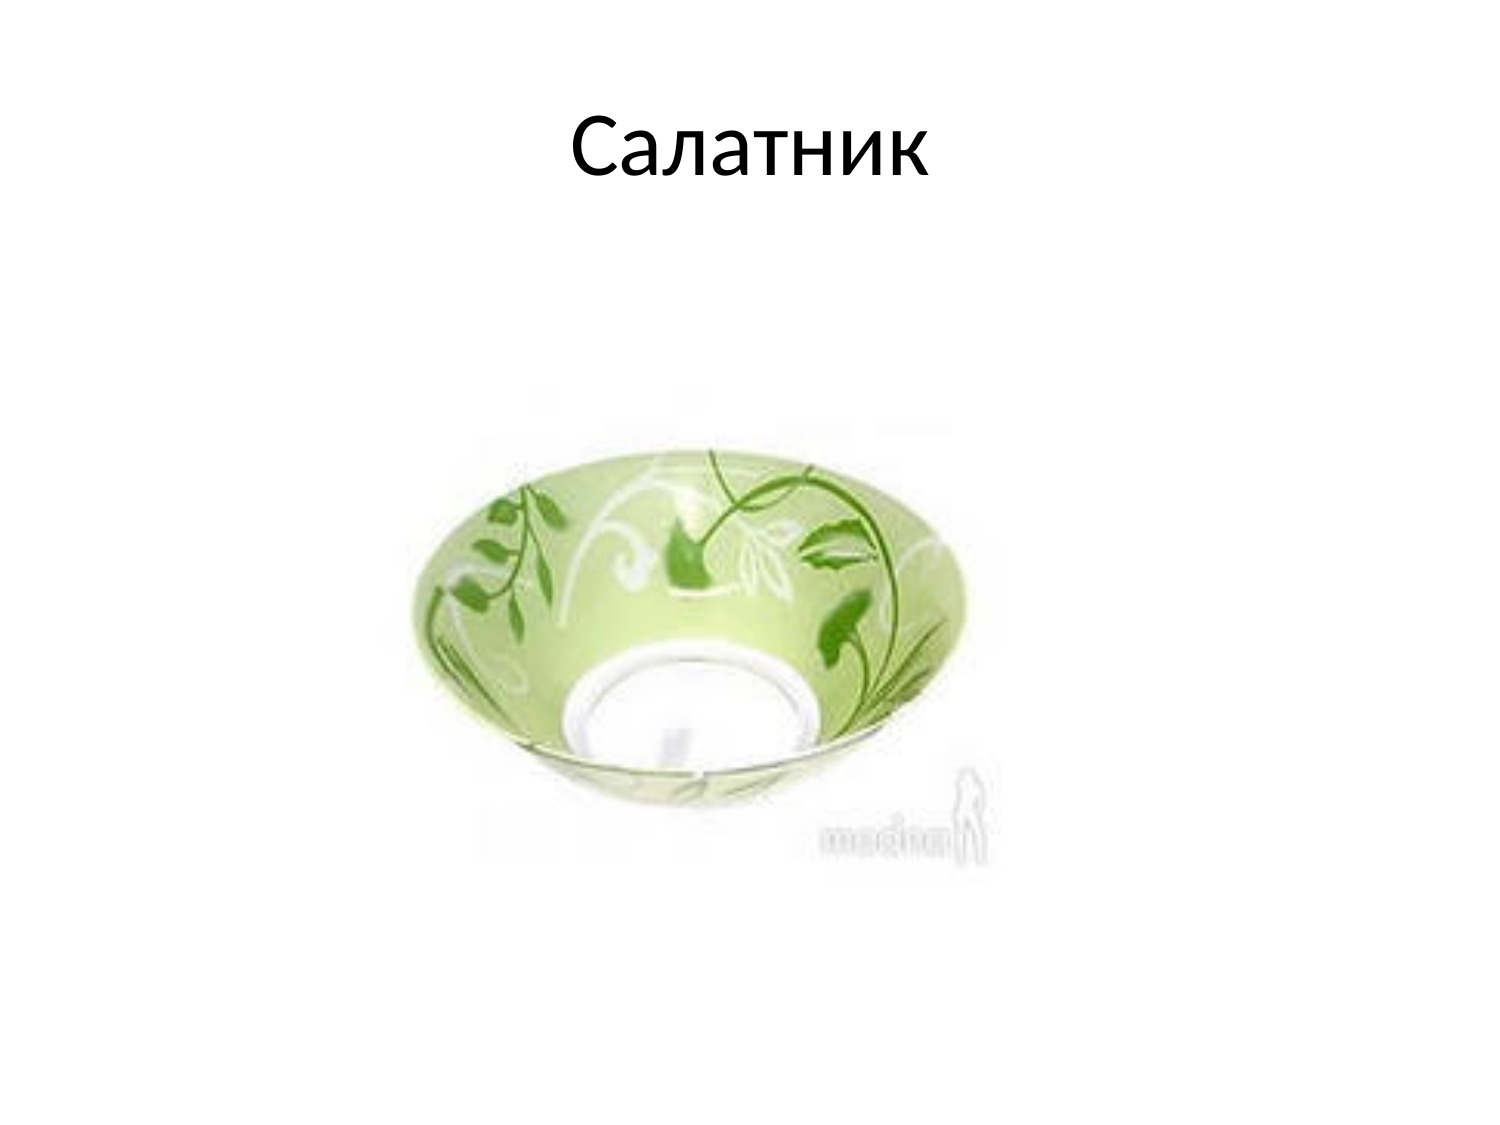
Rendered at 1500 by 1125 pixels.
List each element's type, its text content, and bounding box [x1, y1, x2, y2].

picture [383, 385, 1001, 882]
title Салатник [75, 45, 1425, 233]
